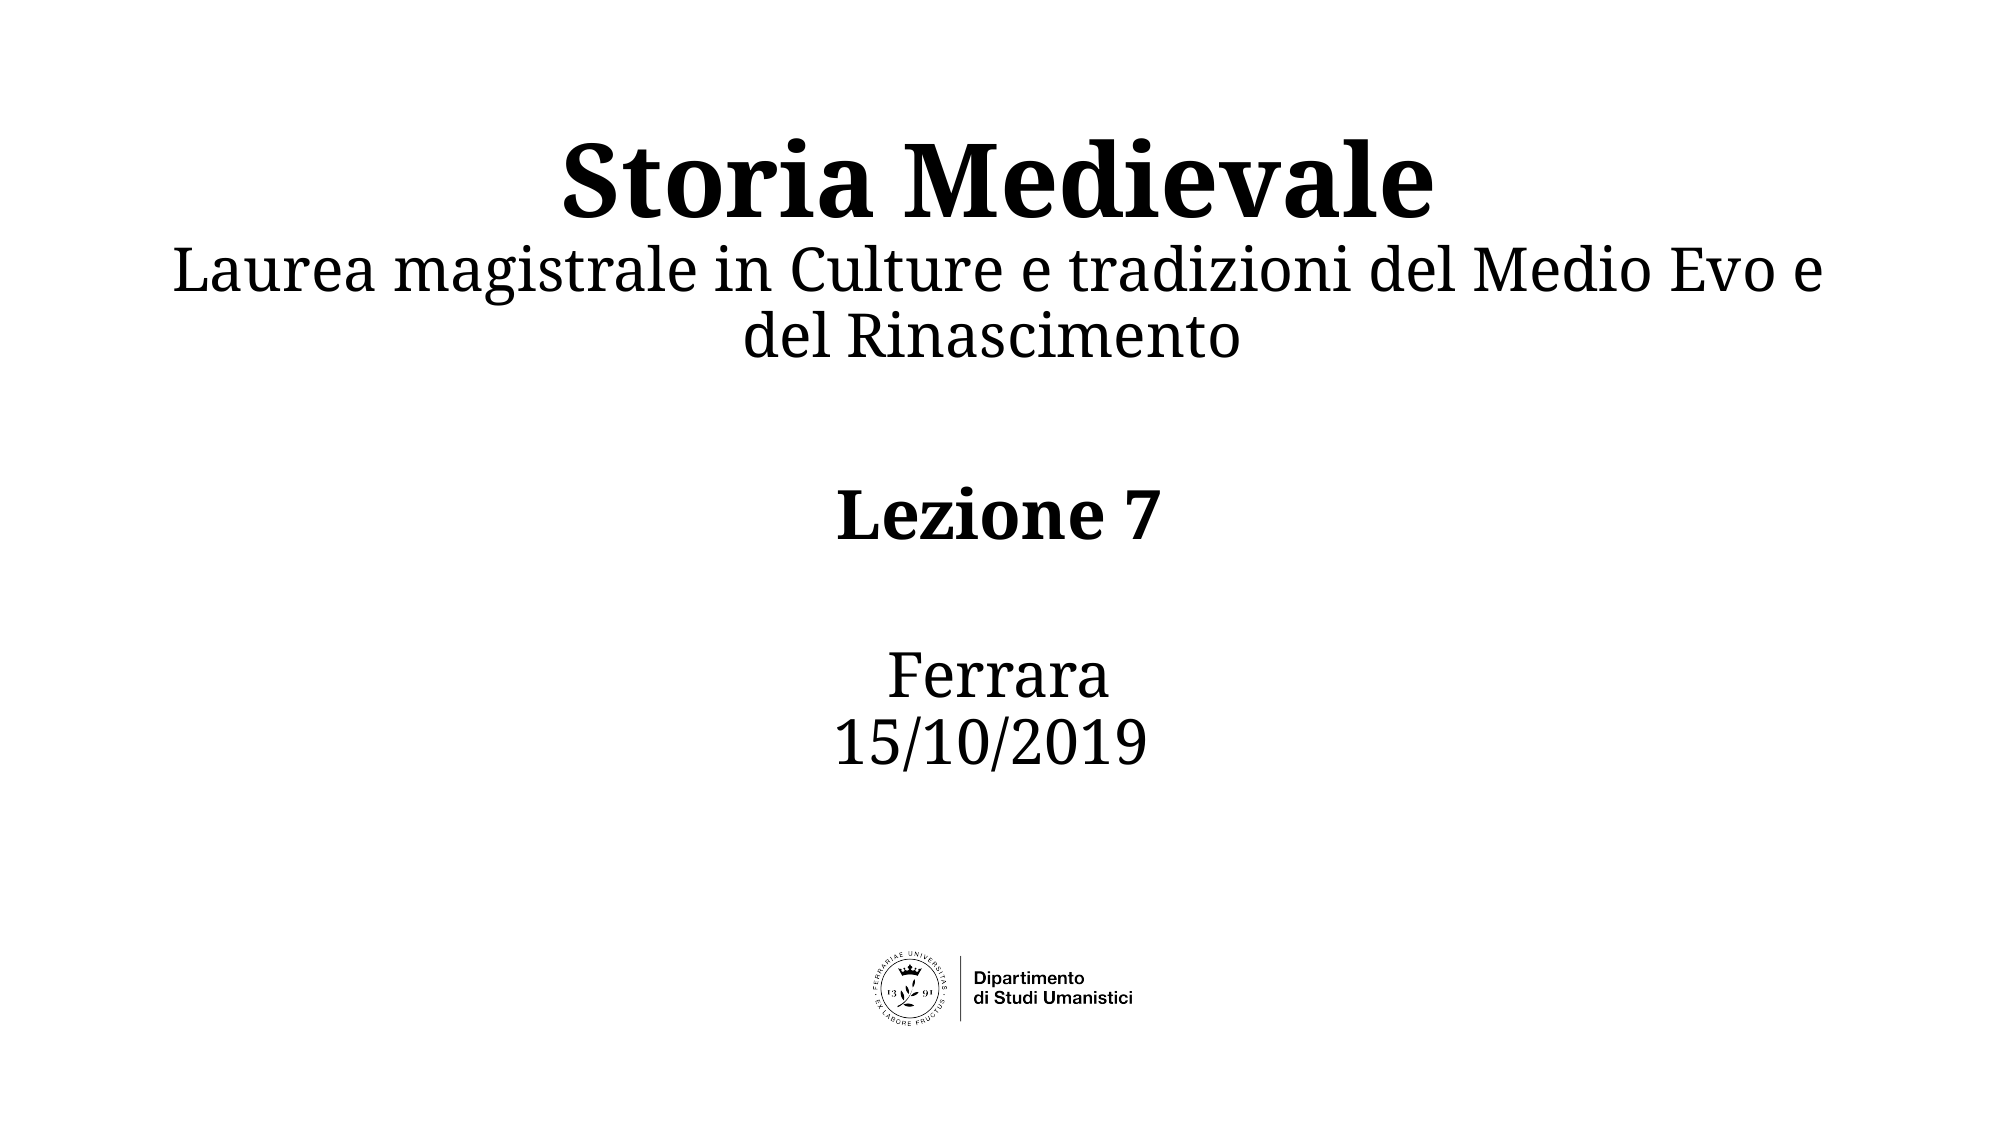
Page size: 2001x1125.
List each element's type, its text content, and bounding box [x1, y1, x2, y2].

picture [873, 951, 1132, 1026]
title Storia Medievale Laurea magistrale in Culture e tradizioni del Medio Evo e del Rinascimento Lezione 7 [113, 120, 1886, 563]
text_box Ferrara 15/10/2019 [409, 563, 1591, 859]
